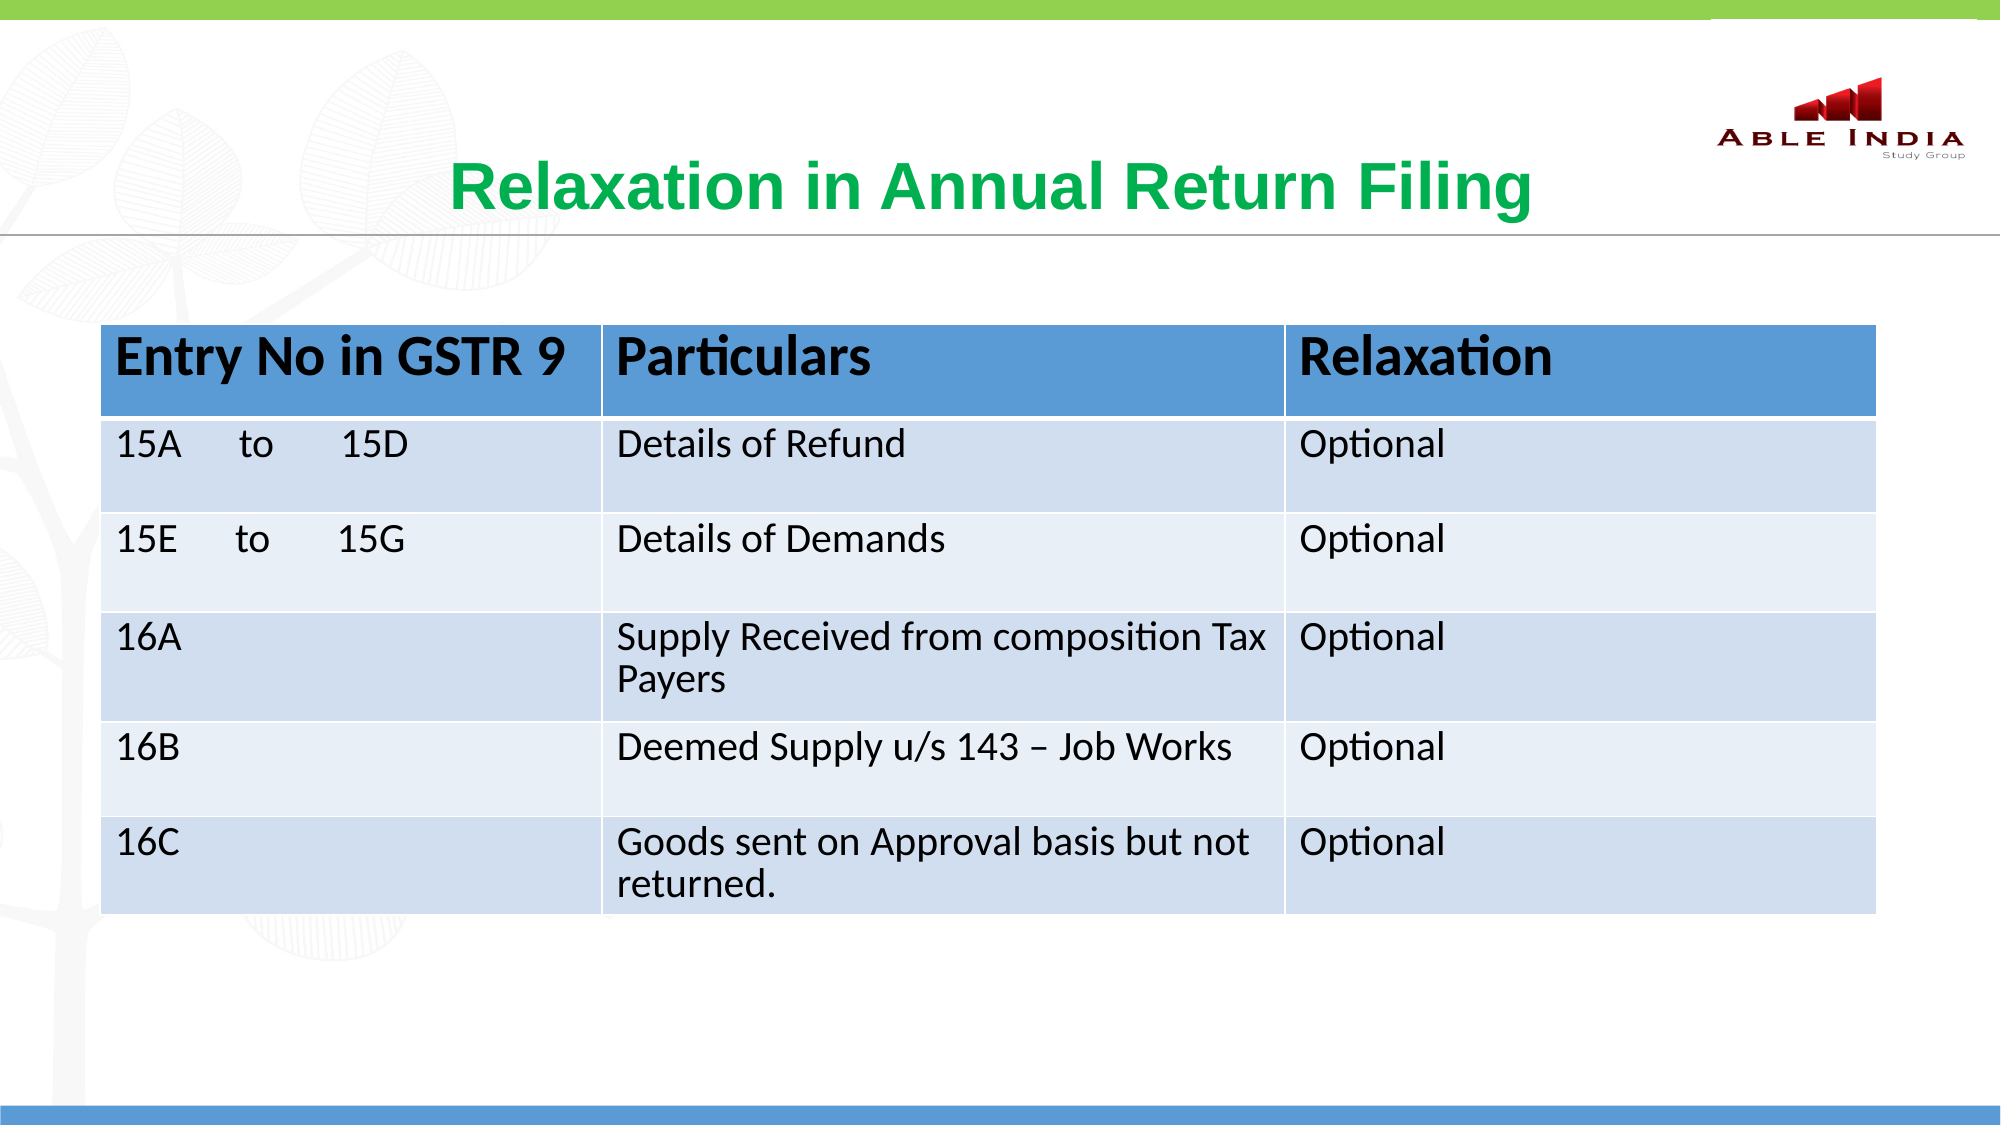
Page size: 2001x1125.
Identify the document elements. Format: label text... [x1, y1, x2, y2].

table_cell 16B [101, 723, 601, 816]
table_cell Optional [1286, 421, 1876, 512]
table_header Particulars [603, 325, 1284, 416]
picture [0, 0, 2001, 1105]
title Relaxation in Annual Return Filing [91, 144, 1894, 235]
table_cell Optional [1286, 817, 1876, 914]
table_header Relaxation [1286, 325, 1876, 416]
table_cell Optional [1286, 613, 1876, 721]
table_cell 15A to 15D [101, 421, 601, 512]
table_cell 16C [101, 817, 601, 914]
table_cell Optional [1286, 514, 1876, 611]
table_cell Details of Refund [603, 421, 1284, 512]
table_cell Deemed Supply u/s 143 – Job Works [603, 723, 1284, 816]
table_header Entry No in GSTR 9 [101, 325, 601, 416]
table_cell 16A [101, 613, 601, 721]
table_cell Optional [1286, 723, 1876, 816]
table_cell 15E to 15G [101, 514, 601, 611]
table_cell Supply Received from composition Tax Payers [603, 613, 1284, 721]
table_cell Details of Demands [603, 514, 1284, 611]
table_cell Goods sent on Approval basis but not returned. [603, 817, 1284, 914]
